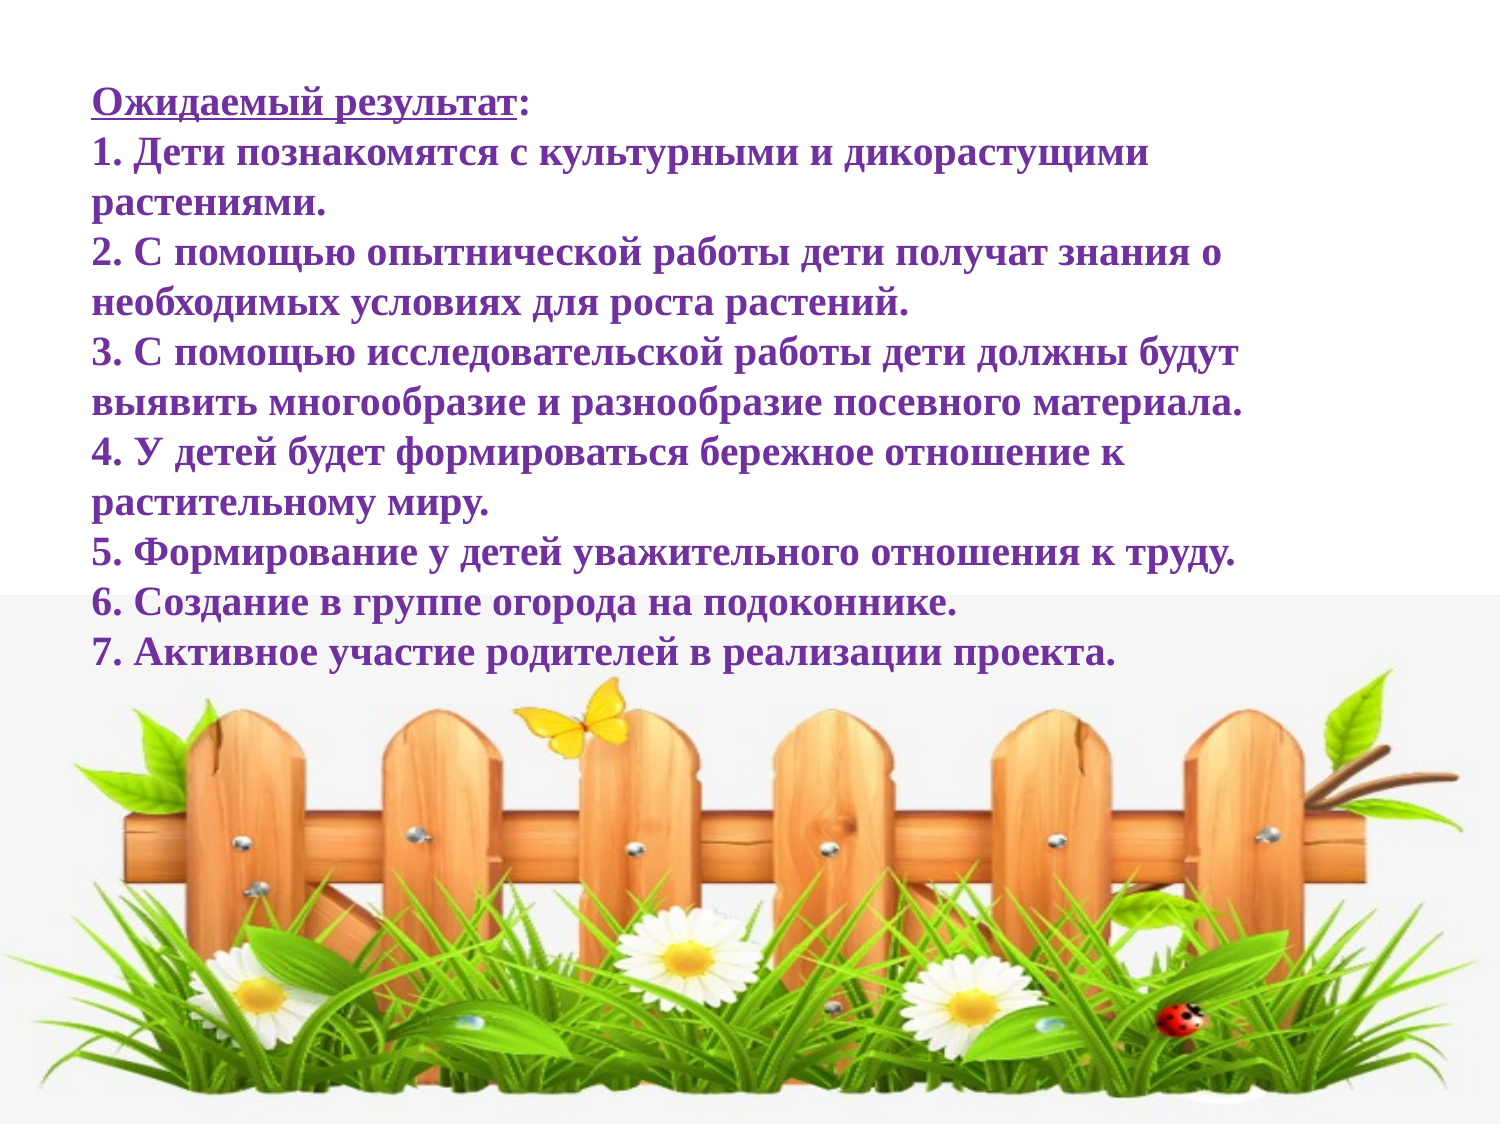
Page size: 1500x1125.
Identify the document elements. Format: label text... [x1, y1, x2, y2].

picture [0, 595, 1500, 1124]
text_box Ожидаемый результат: 1. Дети познакомятся с культурными и дикорастущими растениями. 2. С помощью опытнической работы дети получат знания о необходимых условиях для роста растений. 3. С помощью исследовательской работы дети должны будут выявить многообразие и разнообразие посевного материала. 4. У детей будет формироваться бережное отношение к растительному миру. 5. Формирование у детей уважительного отношения к труду. 6. Создание в группе огорода на подоконнике. 7. Активное участие родителей в реализации проекта. [76, 66, 1376, 594]
